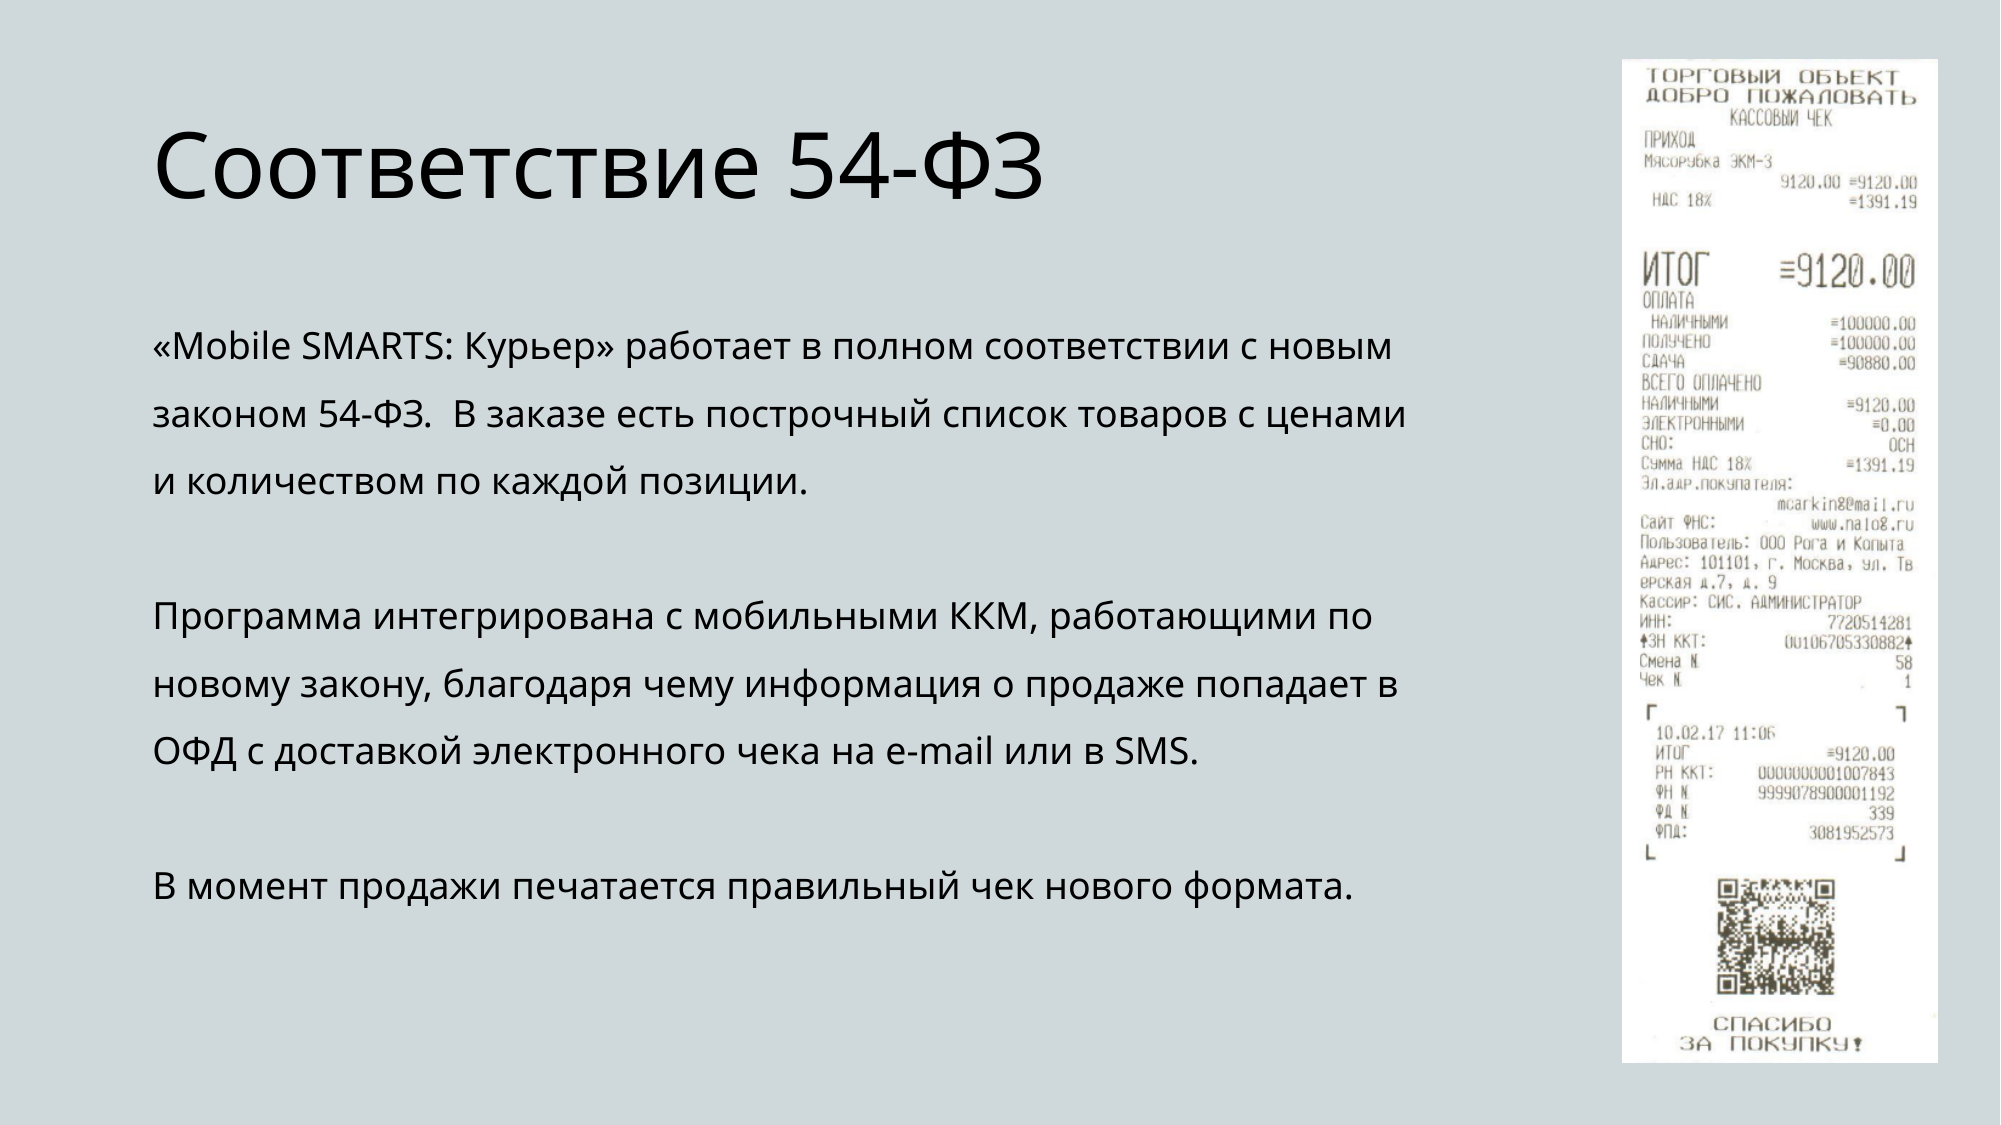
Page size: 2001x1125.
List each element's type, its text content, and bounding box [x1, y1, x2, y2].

title Соответствие 54-ФЗ [137, 59, 1622, 278]
text_box «Mobile SMARTS: Курьер» работает в полном соответствии с новым законом 54-ФЗ. В заказе есть построчный список товаров с ценами и количеством по каждой позиции. Программа интегрирована с мобильными ККМ, работающими по новому закону, благодаря чему информация о продаже попадает в ОФД с доставкой электронного чека на e-mail или в SMS. В момент продажи печатается правильный чек нового формата. [137, 292, 1449, 915]
picture [1622, 59, 1938, 1063]
